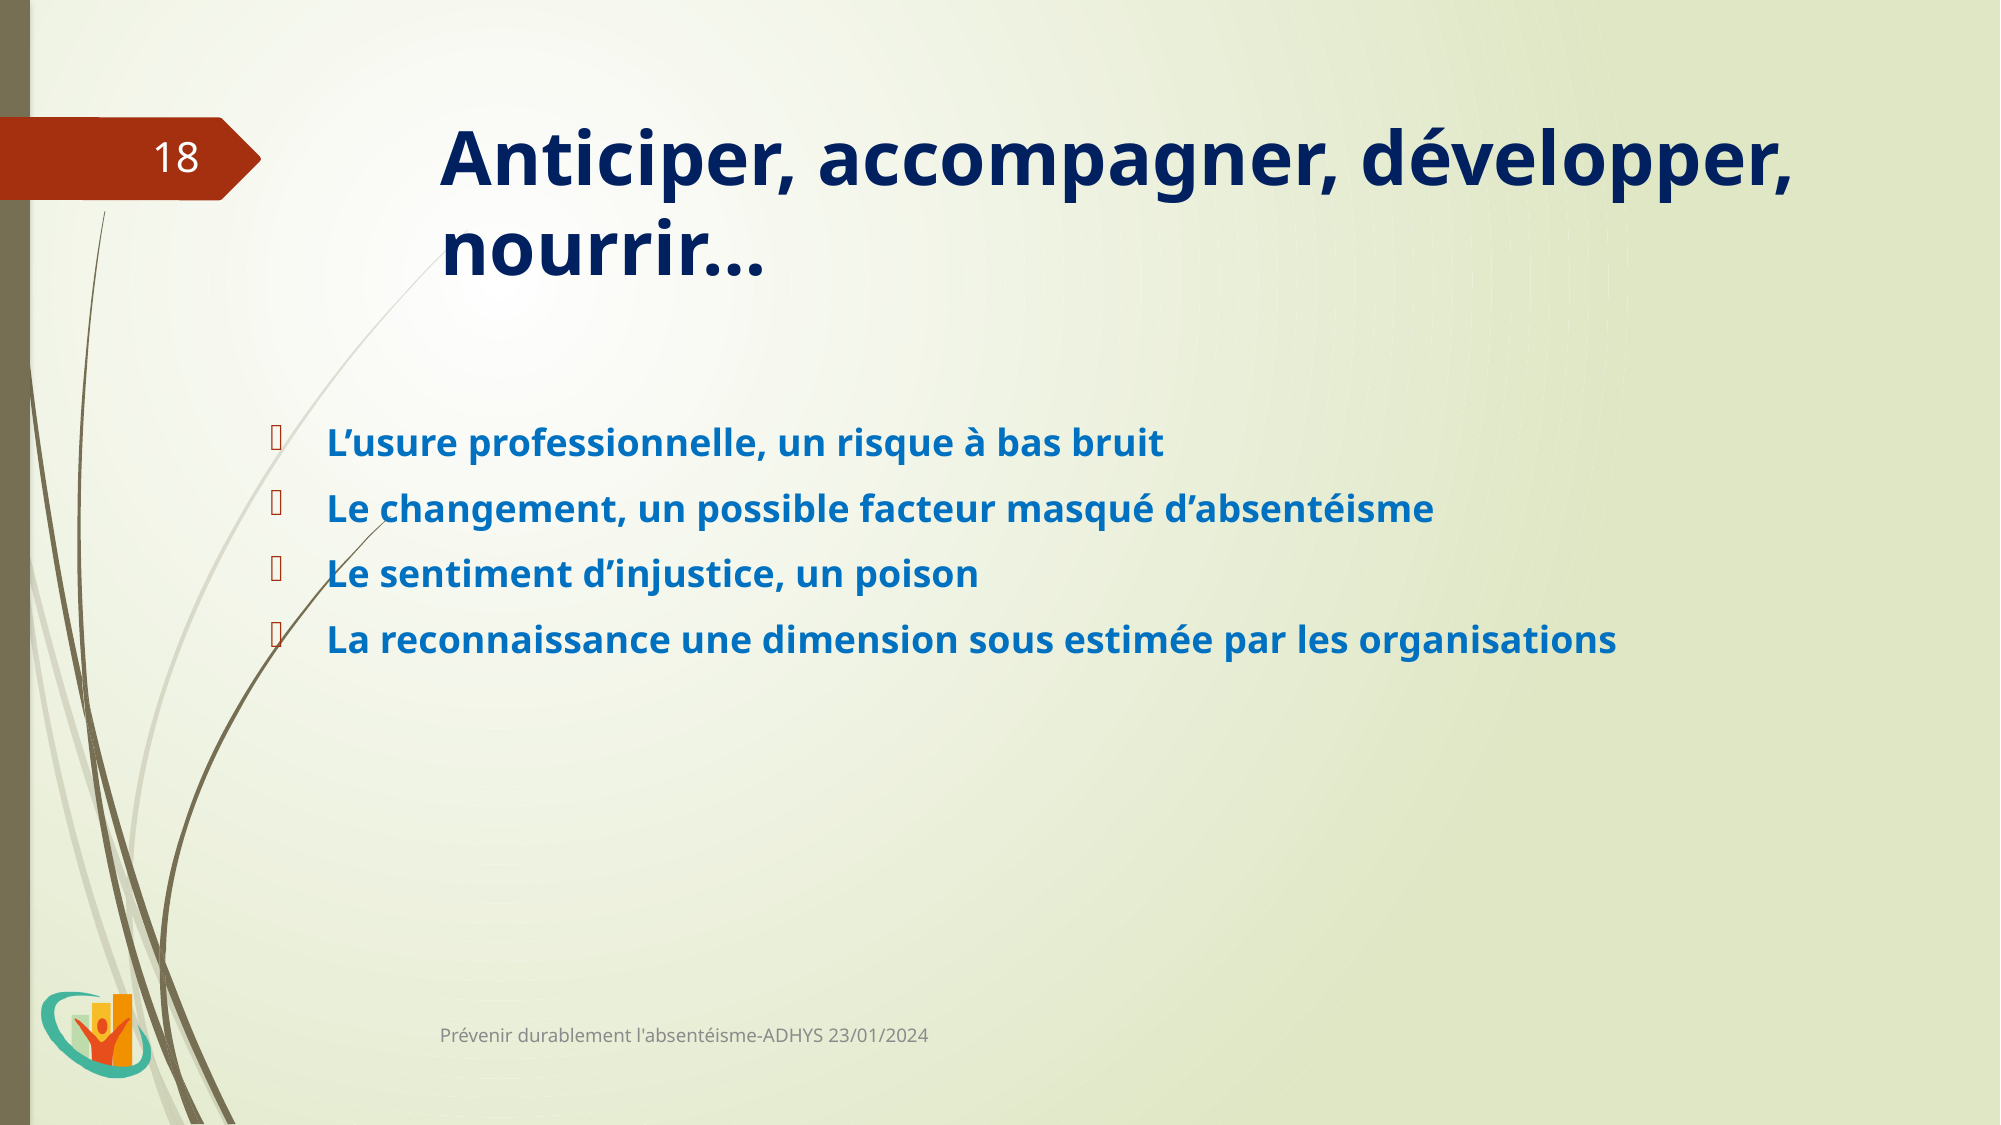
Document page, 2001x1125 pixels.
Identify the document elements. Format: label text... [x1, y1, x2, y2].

footer Prévenir durablement l'absentéisme-ADHYS 23/01/2024 [424, 1006, 1675, 1067]
picture [36, 977, 162, 1088]
title Anticiper, accompagner, développer, nourrir… [425, 102, 1888, 313]
list L’usure professionnelle, un risque à bas bruit Le changement, un possible facteur masqué d’absentéisme Le sentiment d’injustice, un poison La reconnaissance une dimension sous estimée par les organisations [255, 411, 1981, 1125]
slide_number 18 [87, 129, 216, 190]
